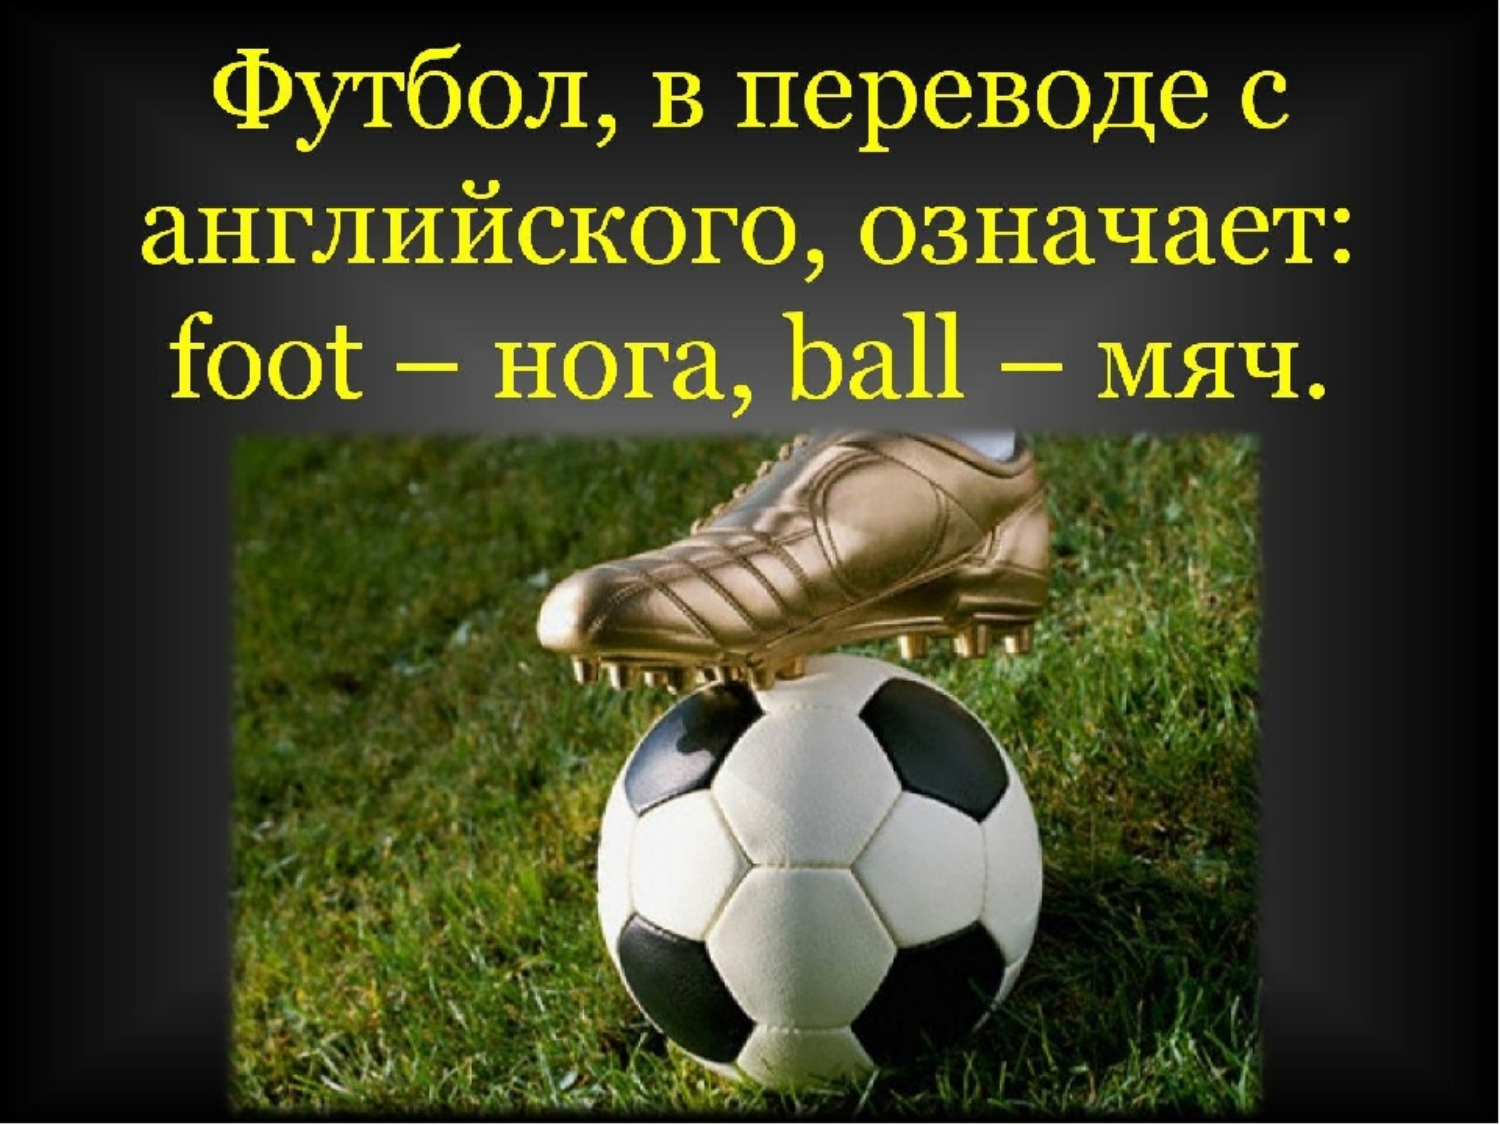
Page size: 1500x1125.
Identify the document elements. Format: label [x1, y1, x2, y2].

list [3, 3, 1498, 1120]
